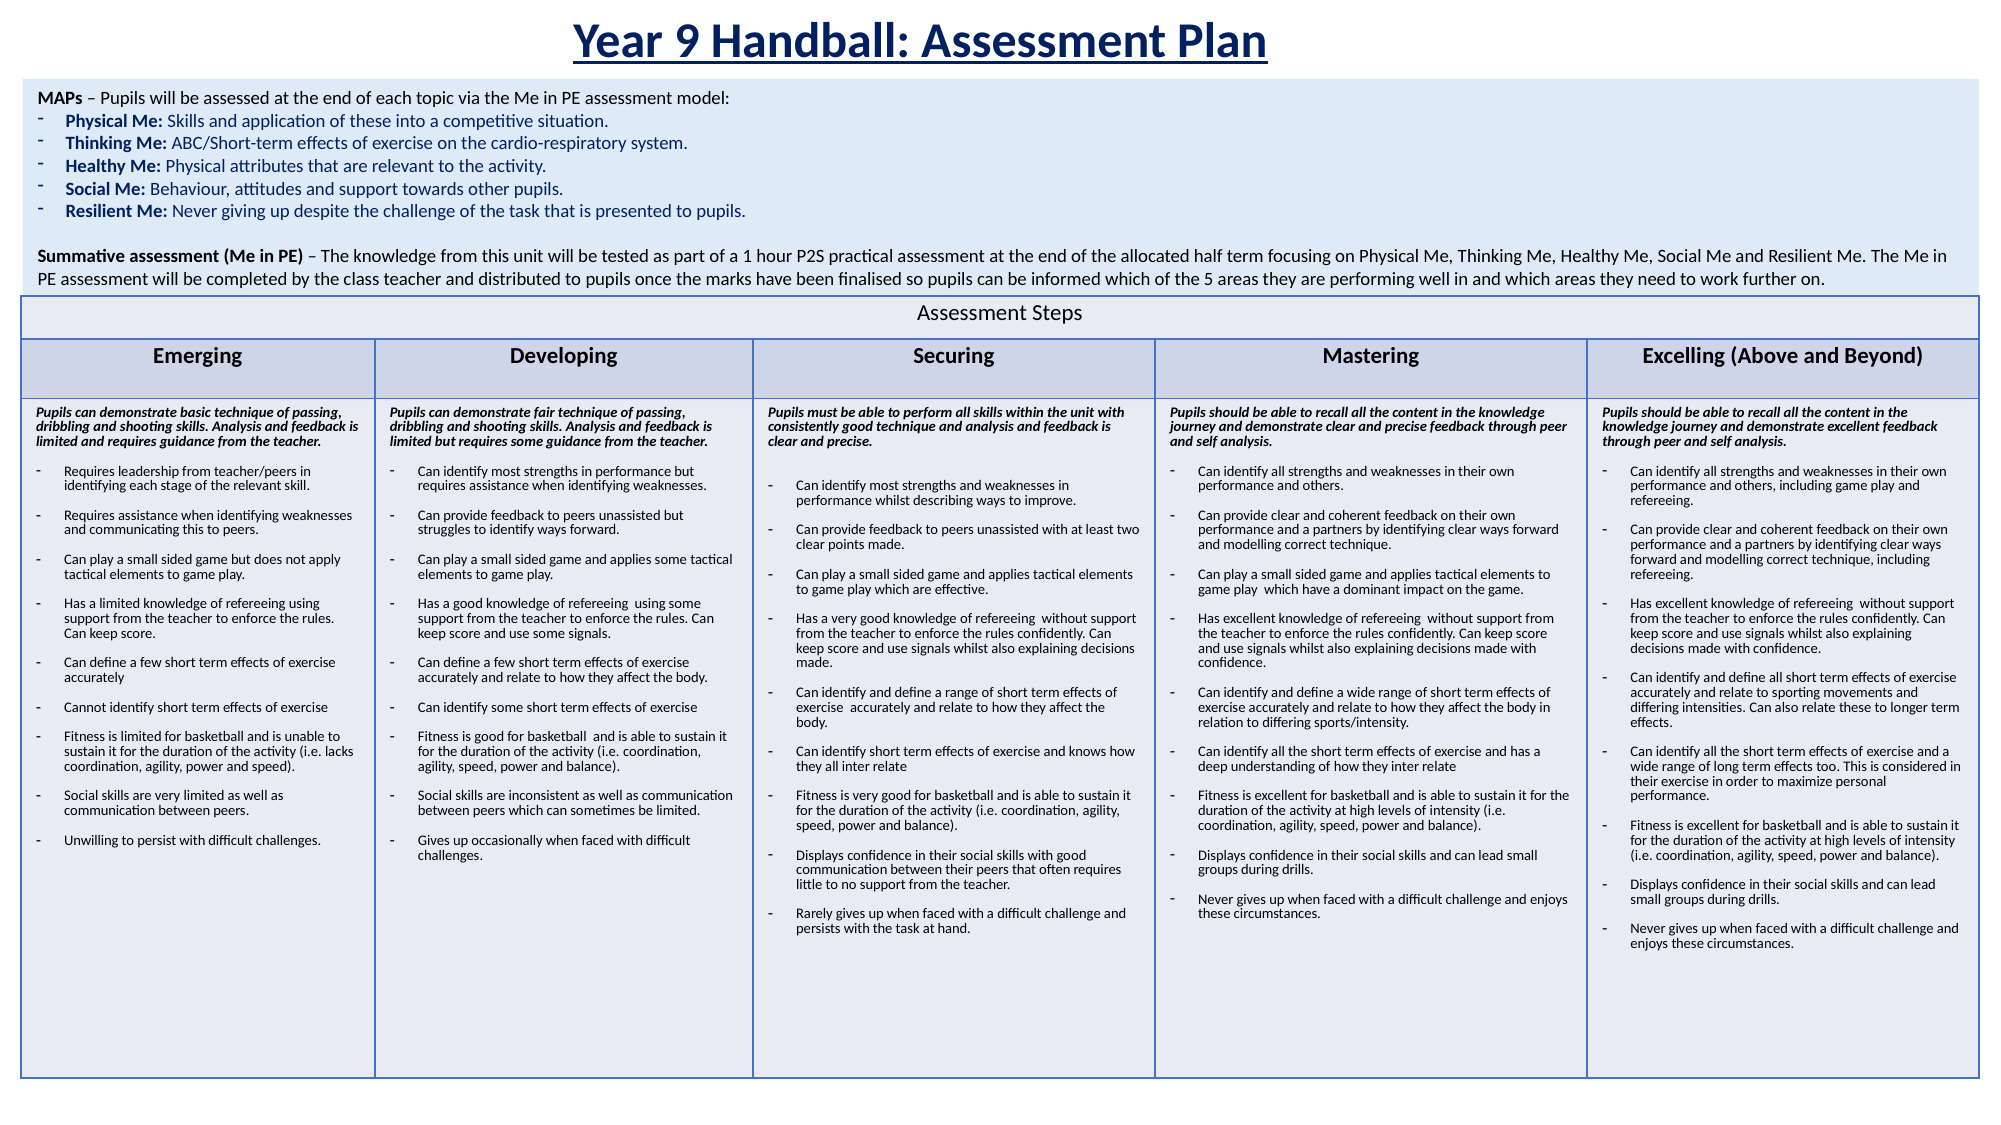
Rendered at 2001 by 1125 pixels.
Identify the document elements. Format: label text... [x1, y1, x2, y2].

text_box MAPs – Pupils will be assessed at the end of each topic via the Me in PE assessment model: Physical Me: Skills and application of these into a competitive situation. Thinking Me: ABC/Short-term effects of exercise on the cardio-respiratory system. Healthy Me: Physical attributes that are relevant to the activity. Social Me: Behaviour, attitudes and support towards other pupils. Resilient Me: Never giving up despite the challenge of the task that is presented to pupils. Summative assessment (Me in PE) – The knowledge from this unit will be tested as part of a 1 hour P2S practical assessment at the end of the allocated half term focusing on Physical Me, Thinking Me, Healthy Me, Social Me and Resilient Me. The Me in PE assessment will be completed by the class teacher and distributed to pupils once the marks have been finalised so pupils can be informed which of the 5 areas they are performing well in and which areas they need to work further on. [22, 78, 1979, 295]
table_header Assessment Steps [22, 297, 1978, 338]
table_cell Pupils should be able to recall all the content in the knowledge journey and demonstrate excellent feedback through peer and self analysis. Can identify all strengths and weaknesses in their own performance and others, including game play and refereeing. Can provide clear and coherent feedback on their own performance and a partners by identifying clear ways forward and modelling correct technique, including refereeing. Has excellent knowledge of refereeing without support from the teacher to enforce the rules confidently. Can keep score and use signals whilst also explaining decisions made with confidence. Can identify and define all short term effects of exercise accurately and relate to sporting movements and differing intensities. Can also relate these to longer term effects. Can identify all the short term effects of exercise and a wide range of long term effects too. This is considered in their exercise in order to maximize personal performance. Fitness is excellent for basketball and is able to sustain it for the duration of the activity at high levels of intensity (i.e. coordination, agility, speed, power and balance). Displays confidence in their social skills and can lead small groups during drills. Never gives up when faced with a difficult challenge and enjoys these circumstances. [1588, 399, 1978, 1077]
text_box Year 9 Handball: Assessment Plan [551, 0, 1290, 78]
table_cell Pupils can demonstrate fair technique of passing, dribbling and shooting skills. Analysis and feedback is limited but requires some guidance from the teacher. Can identify most strengths in performance but requires assistance when identifying weaknesses. Can provide feedback to peers unassisted but struggles to identify ways forward. Can play a small sided game and applies some tactical elements to game play. Has a good knowledge of refereeing using some support from the teacher to enforce the rules. Can keep score and use some signals. Can define a few short term effects of exercise accurately and relate to how they affect the body. Can identify some short term effects of exercise Fitness is good for basketball and is able to sustain it for the duration of the activity (i.e. coordination, agility, speed, power and balance). Social skills are inconsistent as well as communication between peers which can sometimes be limited. Gives up occasionally when faced with difficult challenges. [376, 399, 752, 1077]
table_cell Pupils can demonstrate basic technique of passing, dribbling and shooting skills. Analysis and feedback is limited and requires guidance from the teacher. Requires leadership from teacher/peers in identifying each stage of the relevant skill. Requires assistance when identifying weaknesses and communicating this to peers. Can play a small sided game but does not apply tactical elements to game play. Has a limited knowledge of refereeing using support from the teacher to enforce the rules. Can keep score. Can define a few short term effects of exercise accurately Cannot identify short term effects of exercise Fitness is limited for basketball and is unable to sustain it for the duration of the activity (i.e. lacks coordination, agility, power and speed). Social skills are very limited as well as communication between peers. Unwilling to persist with difficult challenges. [22, 399, 374, 1077]
table_cell Securing [754, 340, 1154, 398]
table_cell Pupils should be able to recall all the content in the knowledge journey and demonstrate clear and precise feedback through peer and self analysis. Can identify all strengths and weaknesses in their own performance and others. Can provide clear and coherent feedback on their own performance and a partners by identifying clear ways forward and modelling correct technique. Can play a small sided game and applies tactical elements to game play which have a dominant impact on the game. Has excellent knowledge of refereeing without support from the teacher to enforce the rules confidently. Can keep score and use signals whilst also explaining decisions made with confidence. Can identify and define a wide range of short term effects of exercise accurately and relate to how they affect the body in relation to differing sports/intensity. Can identify all the short term effects of exercise and has a deep understanding of how they inter relate Fitness is excellent for basketball and is able to sustain it for the duration of the activity at high levels of intensity (i.e. coordination, agility, speed, power and balance). Displays confidence in their social skills and can lead small groups during drills. Never gives up when faced with a difficult challenge and enjoys these circumstances. [1156, 399, 1586, 1077]
table_cell Mastering [1156, 340, 1586, 398]
table_cell Pupils must be able to perform all skills within the unit with consistently good technique and analysis and feedback is clear and precise. Can identify most strengths and weaknesses in performance whilst describing ways to improve. Can provide feedback to peers unassisted with at least two clear points made. Can play a small sided game and applies tactical elements to game play which are effective. Has a very good knowledge of refereeing without support from the teacher to enforce the rules confidently. Can keep score and use signals whilst also explaining decisions made. Can identify and define a range of short term effects of exercise accurately and relate to how they affect the body. Can identify short term effects of exercise and knows how they all inter relate Fitness is very good for basketball and is able to sustain it for the duration of the activity (i.e. coordination, agility, speed, power and balance). Displays confidence in their social skills with good communication between their peers that often requires little to no support from the teacher. Rarely gives up when faced with a difficult challenge and persists with the task at hand. [754, 399, 1154, 1077]
table_cell Developing [376, 340, 752, 398]
table_cell Excelling (Above and Beyond) [1588, 340, 1978, 398]
table_cell Emerging [22, 340, 374, 398]
